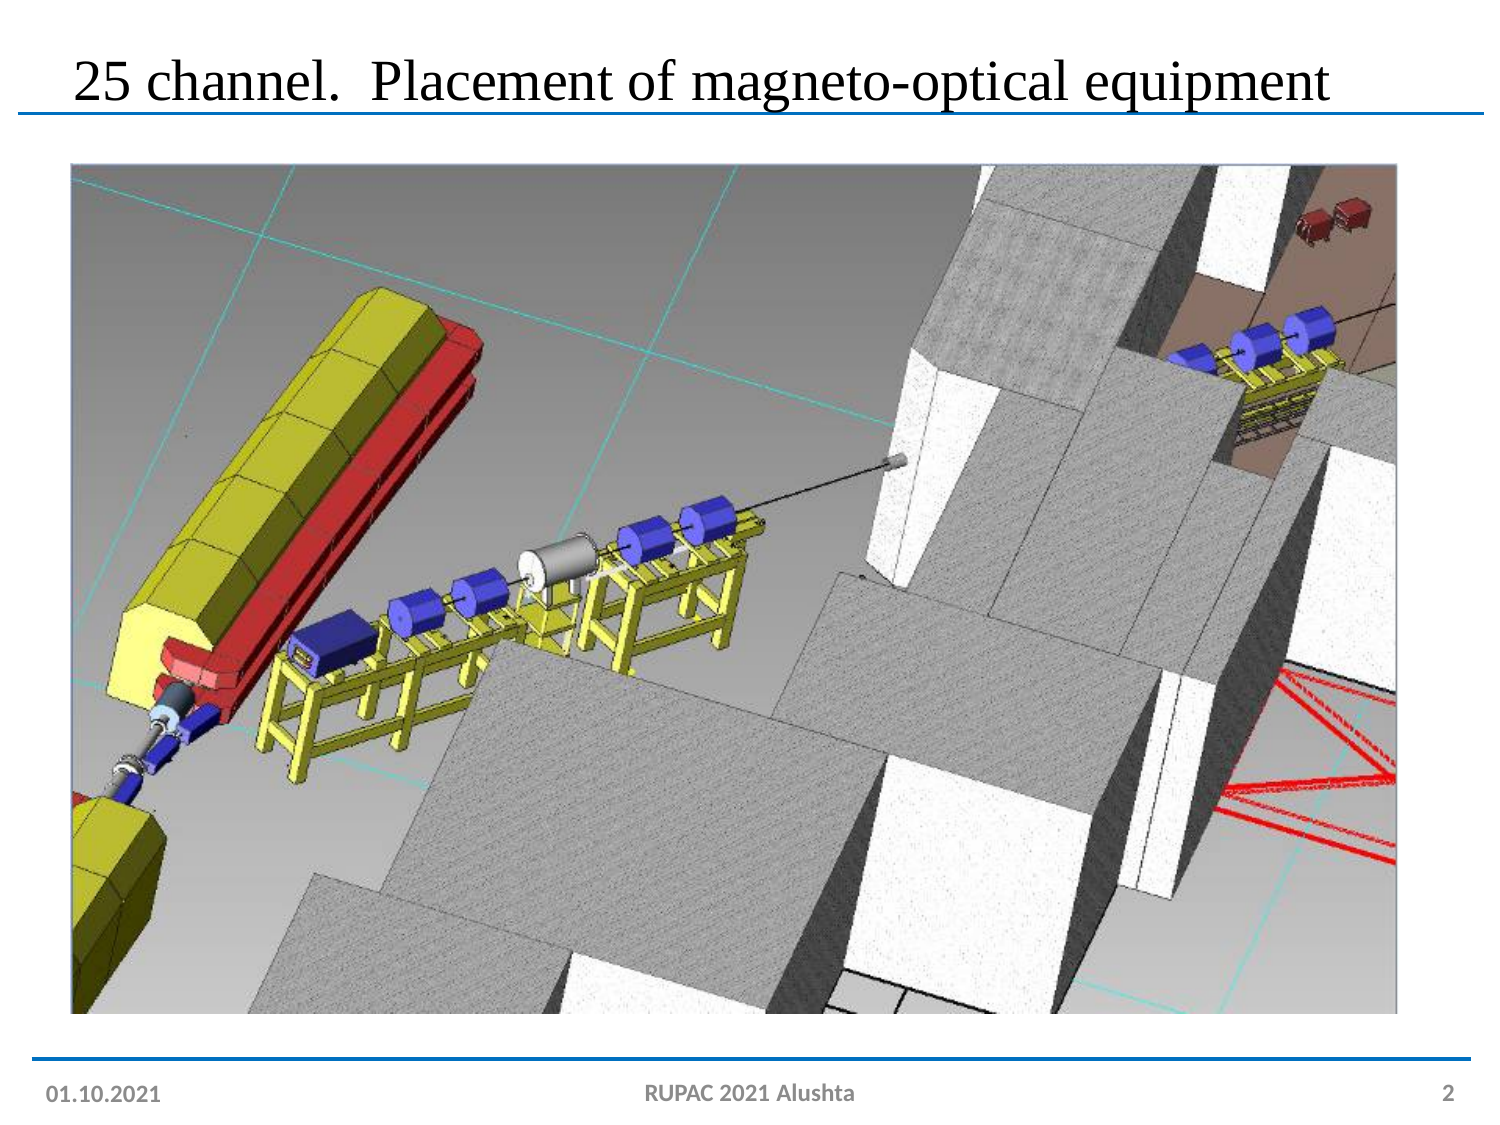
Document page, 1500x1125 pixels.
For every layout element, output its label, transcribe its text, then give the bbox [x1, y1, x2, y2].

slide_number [30, 1062, 381, 1123]
picture [70, 163, 1400, 1015]
slide_number 2 [1119, 1061, 1470, 1122]
text_box 25 channel. Placement of magneto-optical equipment [58, 35, 1465, 120]
footer RUPAC 2021 Alushta [512, 1061, 988, 1122]
